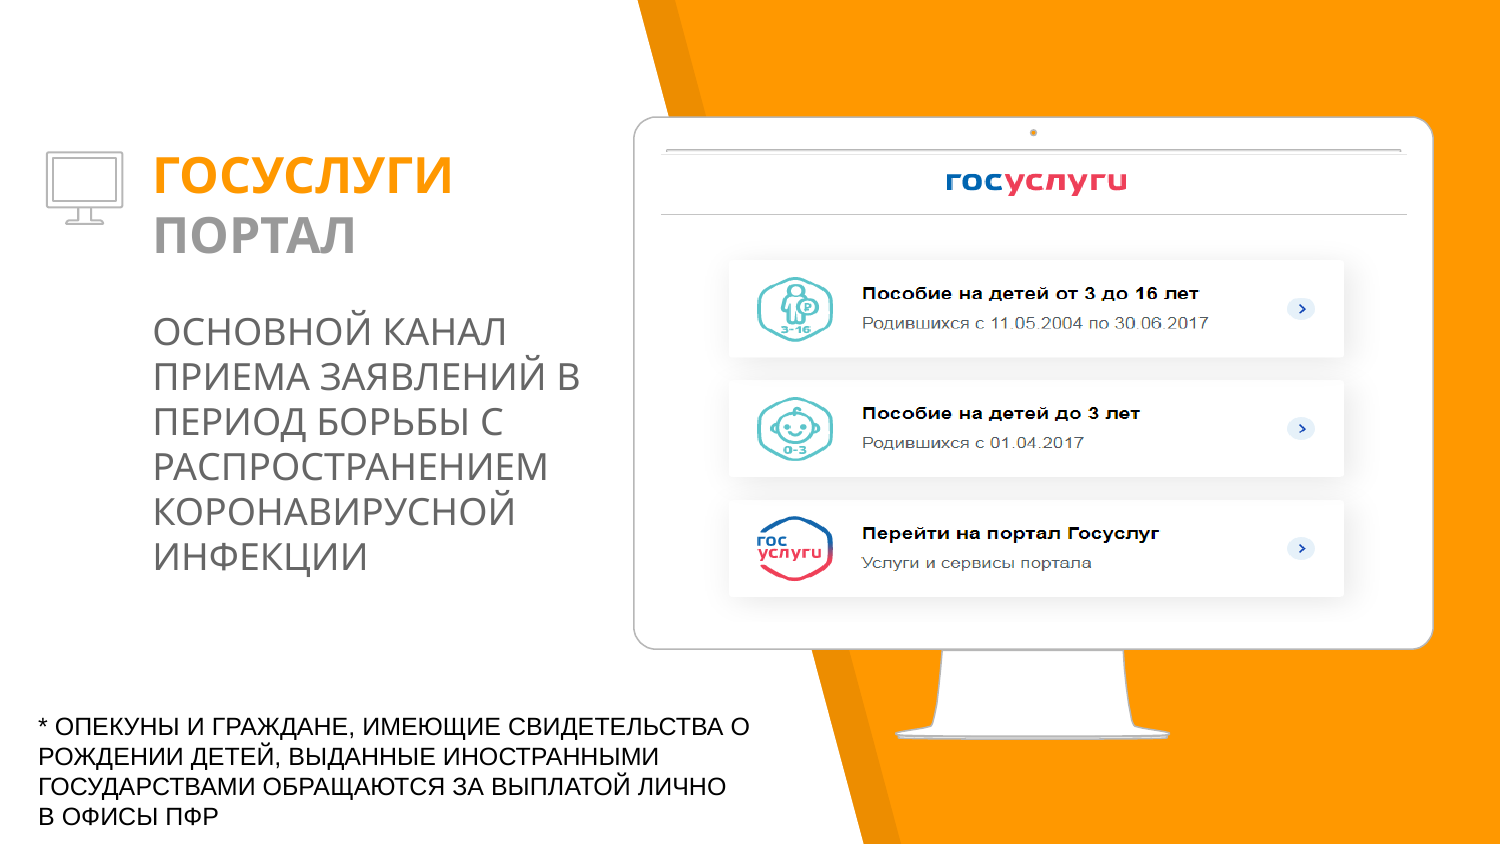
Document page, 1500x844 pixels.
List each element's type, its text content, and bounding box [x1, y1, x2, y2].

text_box [633, 117, 1434, 740]
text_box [46, 152, 123, 225]
title ГОСУСЛУГИ ПОРТАЛ [137, 199, 654, 279]
list ОСНОВНОЙ КАНАЛ ПРИЕМА ЗАЯВЛЕНИЙ В ПЕРИОД БОРЬБЫ С РАСПРОСТРАНЕНИЕМ КОРОНАВИРУСНОЙ ИНФЕКЦИИ [137, 292, 610, 663]
text_box * ОПЕКУНЫ И ГРАЖДАНЕ, ИМЕЮЩИЕ СВИДЕТЕЛЬСТВА О РОЖДЕНИИ ДЕТЕЙ, ВЫДАННЫЕ ИНОСТРАННЫМИ ГОСУДАРСТВАМИ ОБРАЩАЮТСЯ ЗА ВЫПЛАТОЙ ЛИЧНО В ОФИСЫ ПФР [23, 703, 821, 838]
picture [660, 152, 1407, 622]
